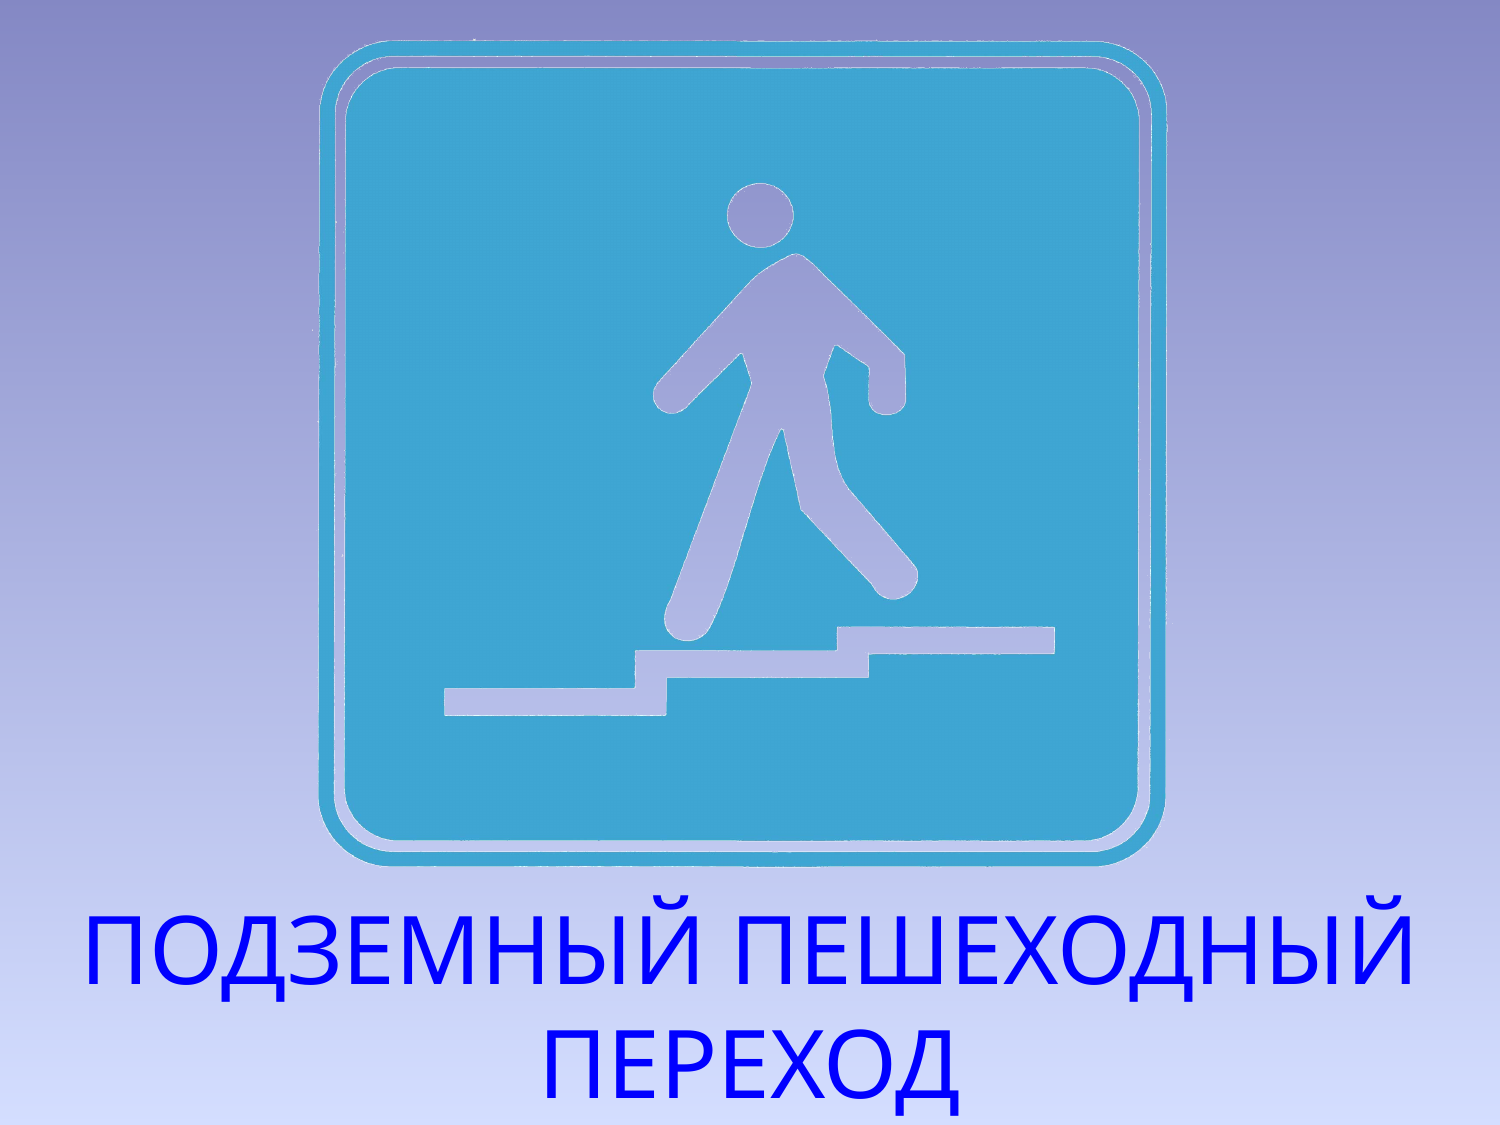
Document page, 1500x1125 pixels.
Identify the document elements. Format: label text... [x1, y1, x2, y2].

title ПОДЗЕМНЫЙ ПЕШЕХОДНЫЙ ПЕРЕХОД [0, 881, 1500, 1125]
picture [312, 30, 1176, 875]
